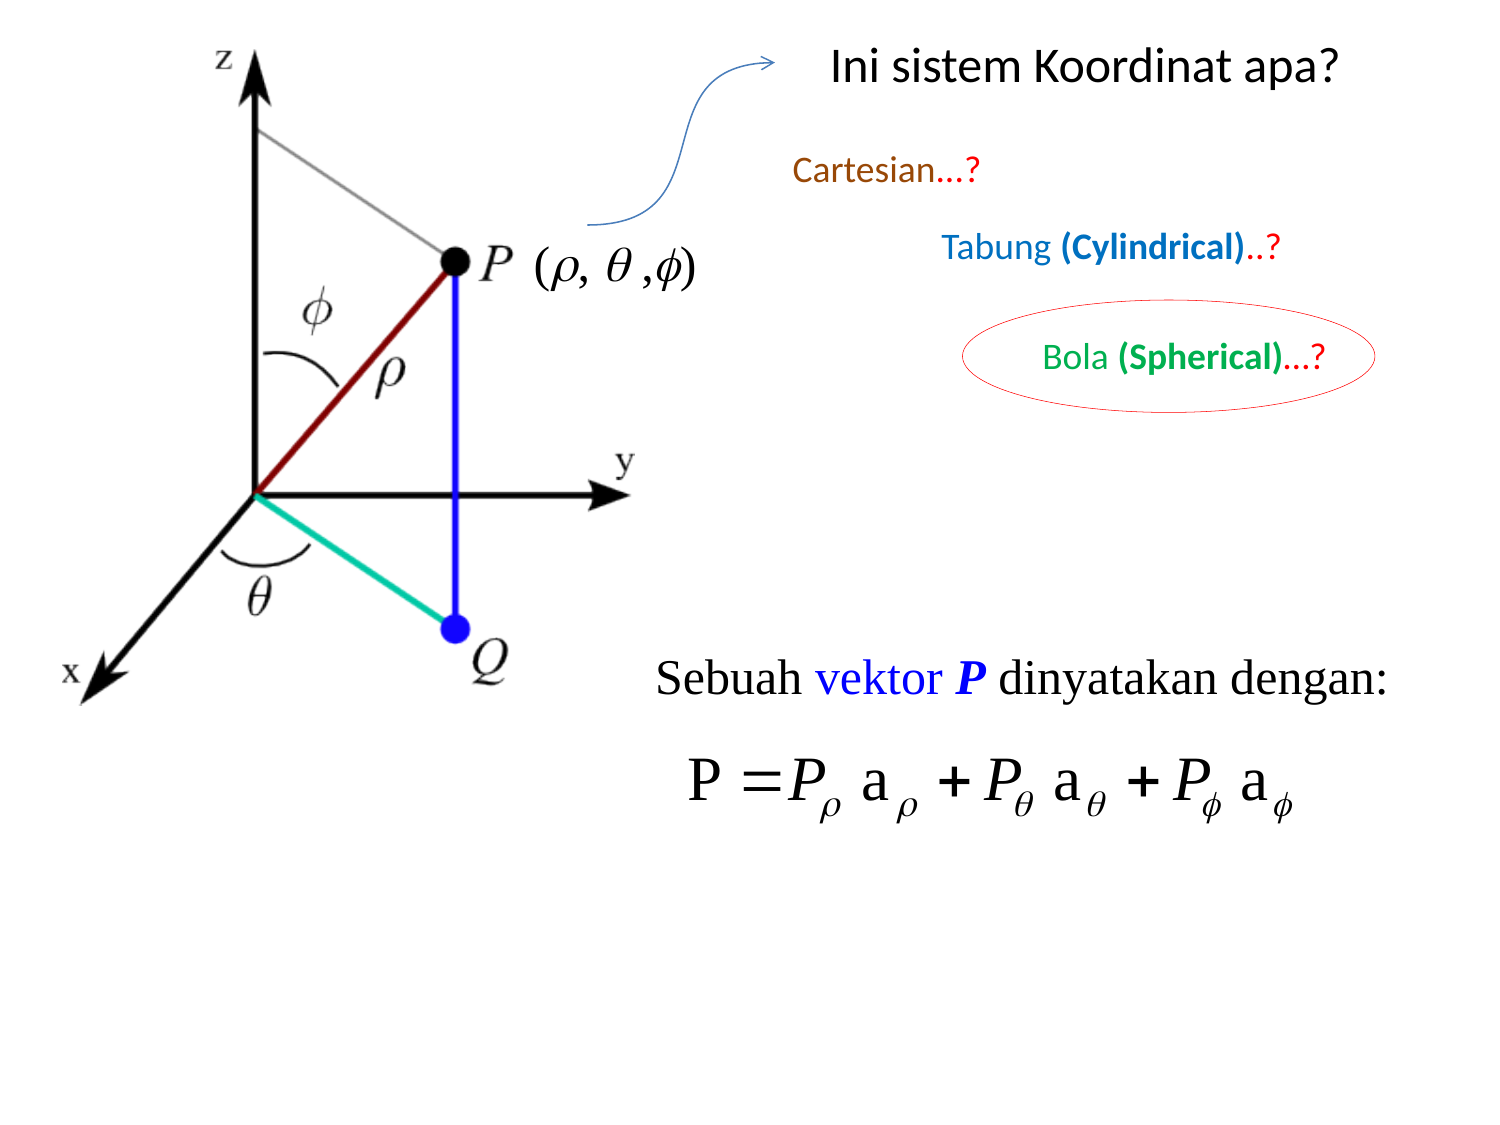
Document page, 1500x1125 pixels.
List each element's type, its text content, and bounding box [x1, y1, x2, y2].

picture [62, 49, 635, 707]
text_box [587, 62, 776, 226]
text_box Cartesian...? [779, 137, 997, 198]
text_box Sebuah vektor P dinyatakan dengan: [640, 637, 1405, 713]
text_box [677, 737, 1326, 838]
text_box (,  ,) [639, 234, 712, 299]
text_box Ini sistem Koordinat apa? [815, 24, 1357, 100]
text_box Tabung (Cylindrical)..? [926, 214, 1297, 275]
text_box [960, 297, 1378, 415]
